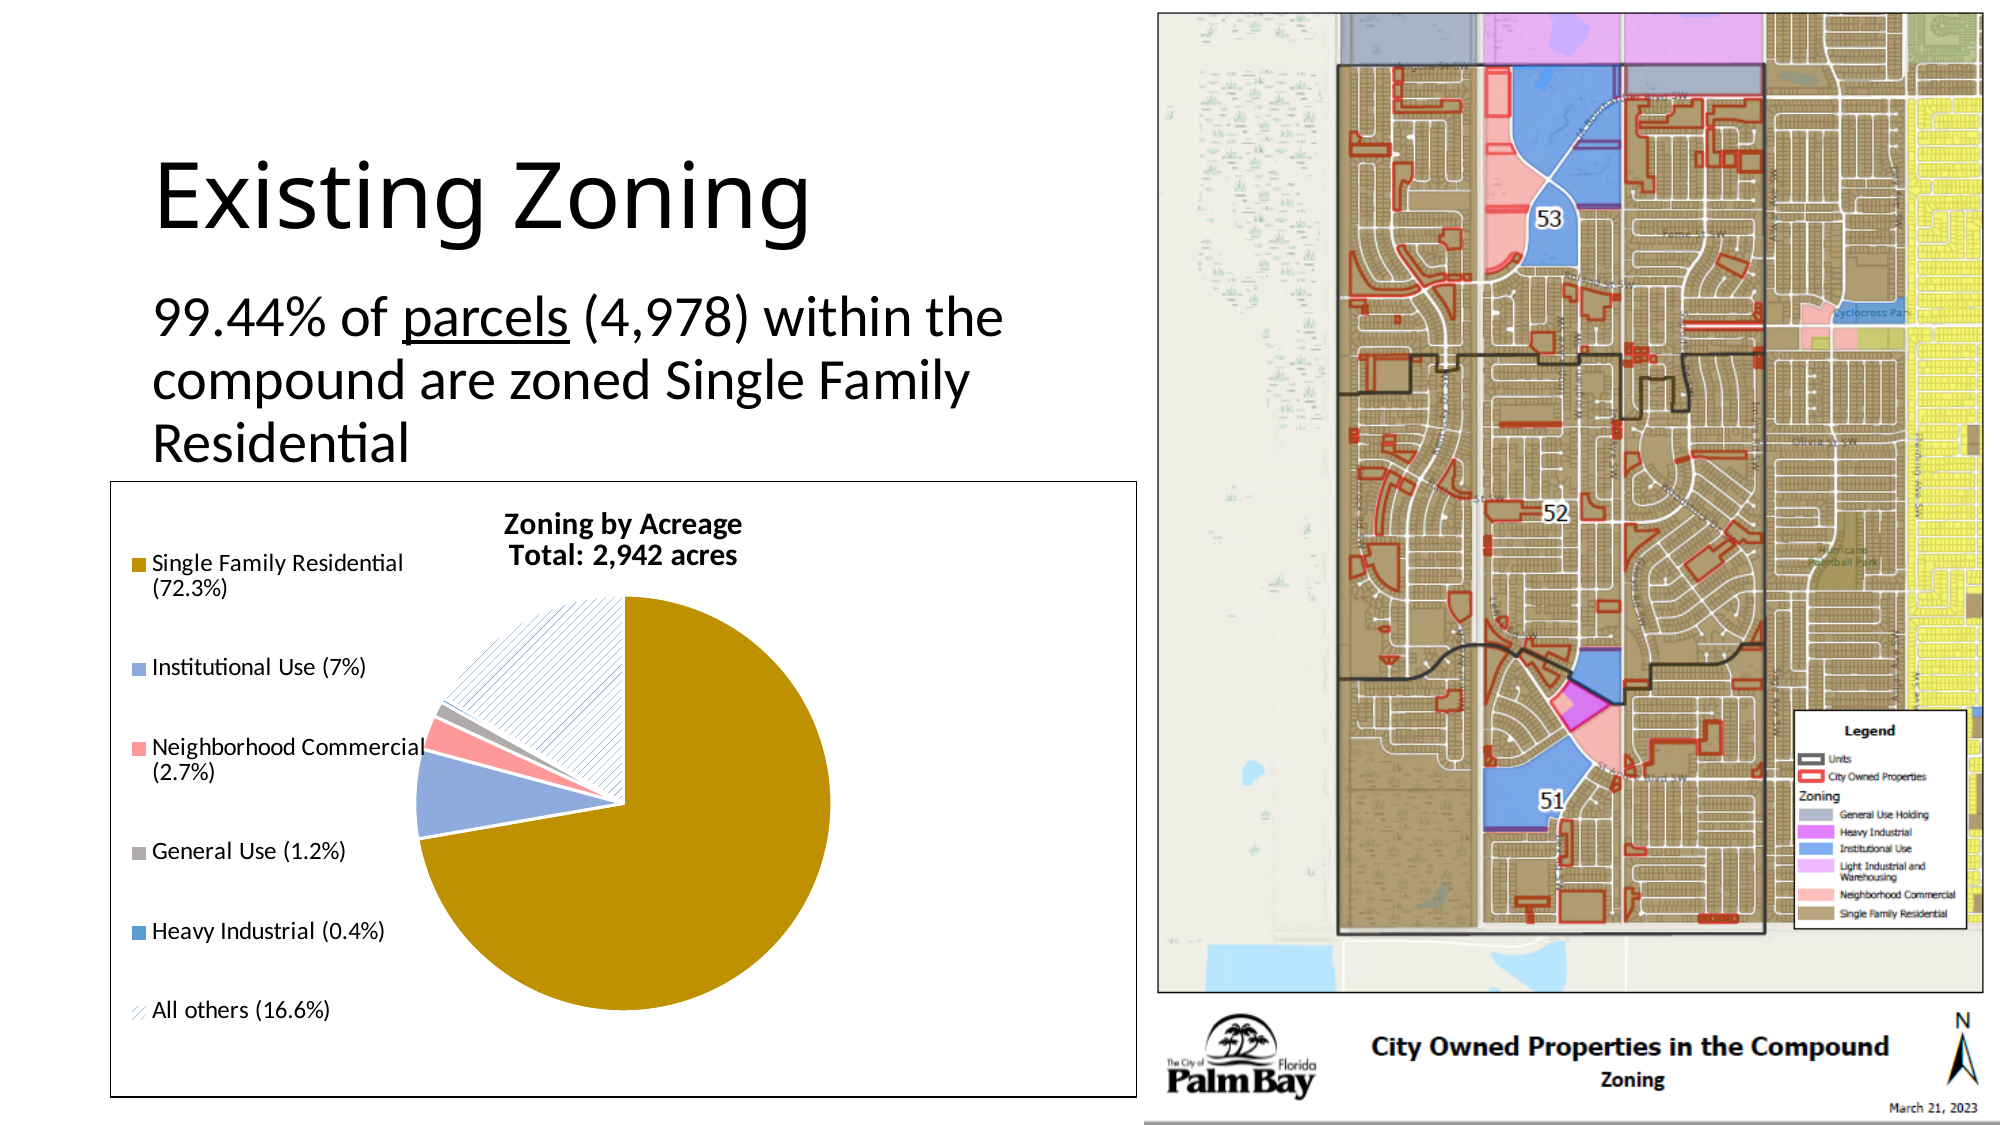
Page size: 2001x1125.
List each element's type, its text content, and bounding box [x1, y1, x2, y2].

picture [1144, 0, 2000, 1125]
title Existing Zoning [137, 90, 1083, 278]
chart [109, 480, 1138, 1098]
list 99.44% of parcels (4,978) within the compound are zoned Single Family Residential [137, 278, 1144, 1042]
